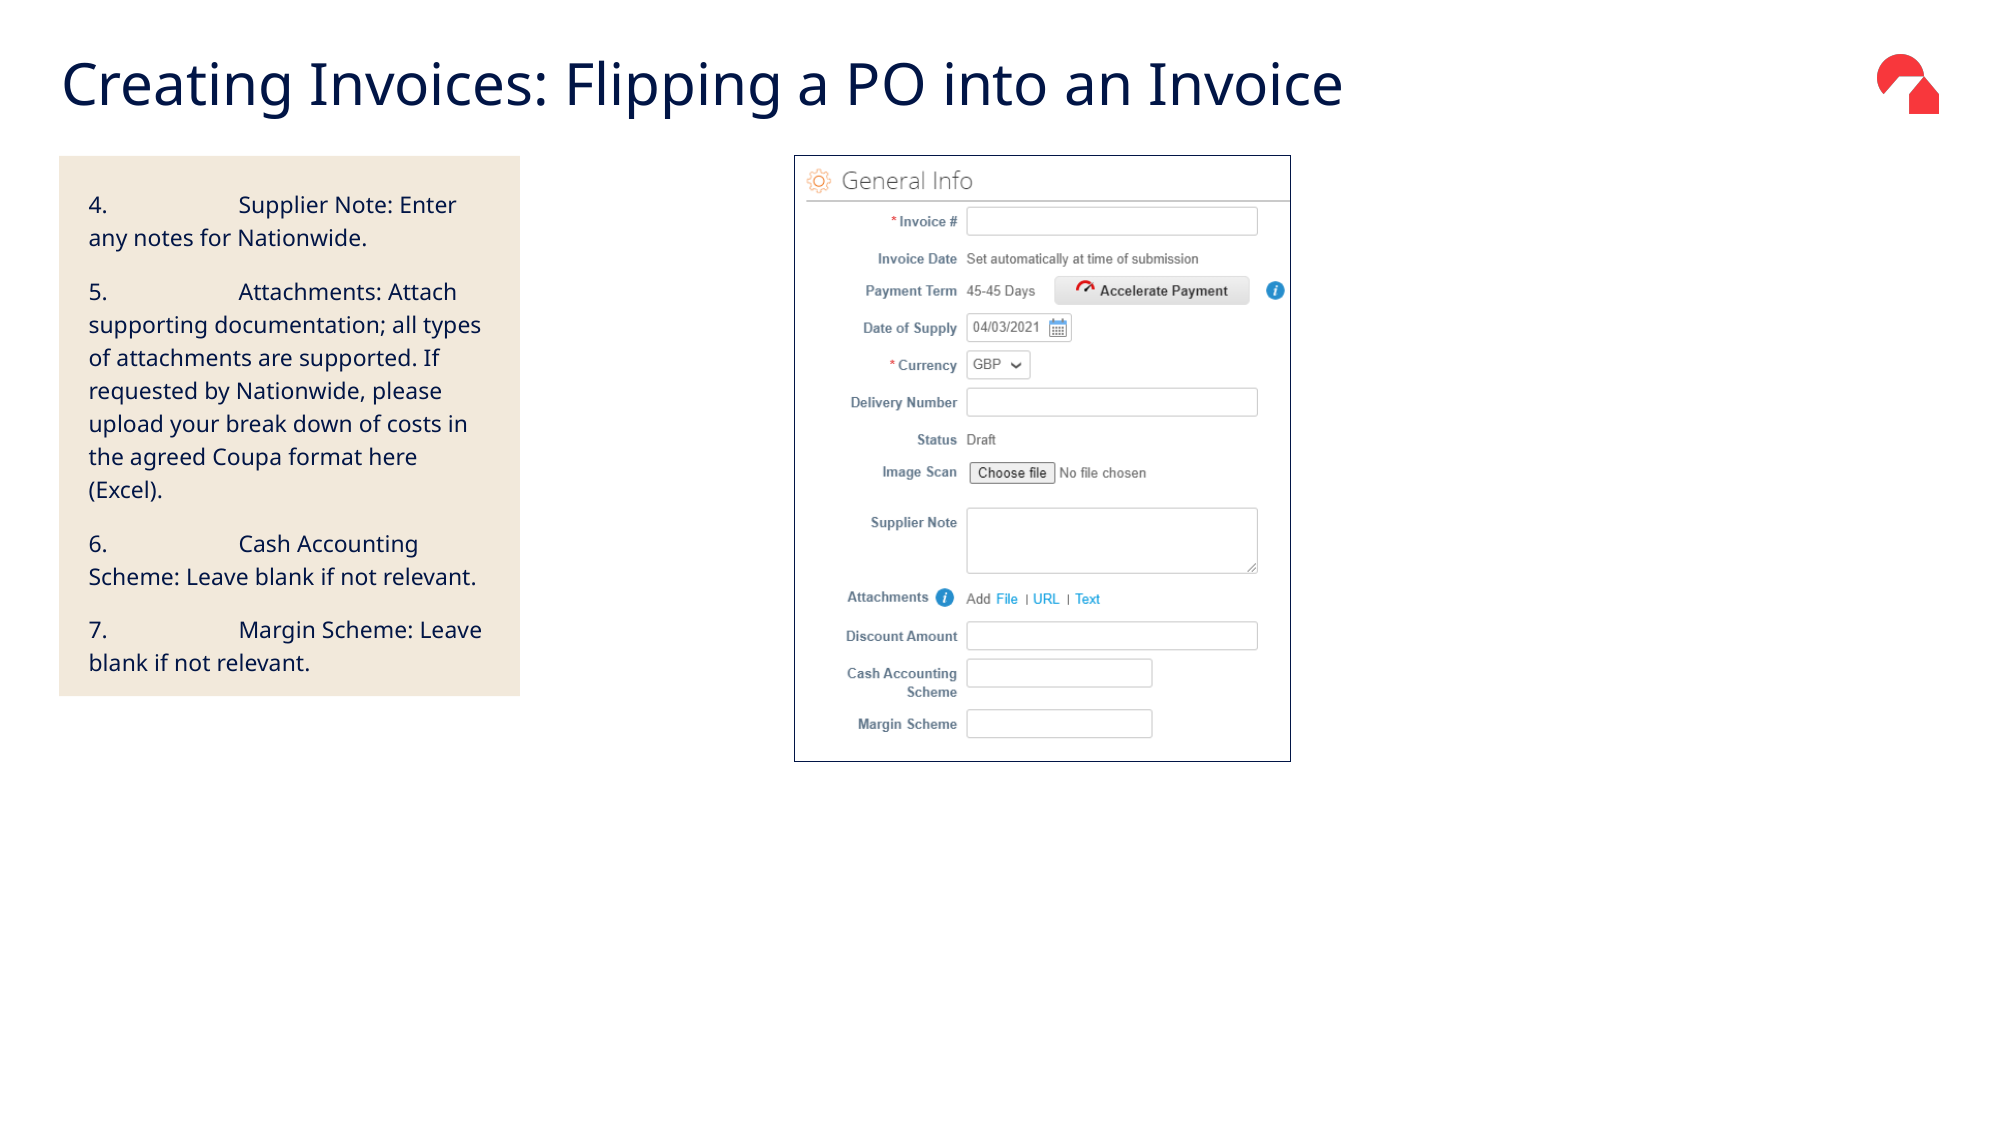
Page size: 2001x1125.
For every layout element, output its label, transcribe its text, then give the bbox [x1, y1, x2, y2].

text_box 4. Supplier Note: Enter any notes for Nationwide. 5. Attachments: Attach supporting documentation; all types of attachments are supported. If requested by Nationwide, please upload your break down of costs in the agreed Coupa format here (Excel). 6. Cash Accounting Scheme: Leave blank if not relevant. 7. Margin Scheme: Leave blank if not relevant. [59, 155, 520, 697]
title Creating Invoices: Flipping a PO into an Invoice [60, 54, 1857, 173]
picture [1877, 54, 1939, 114]
picture [794, 155, 1291, 762]
